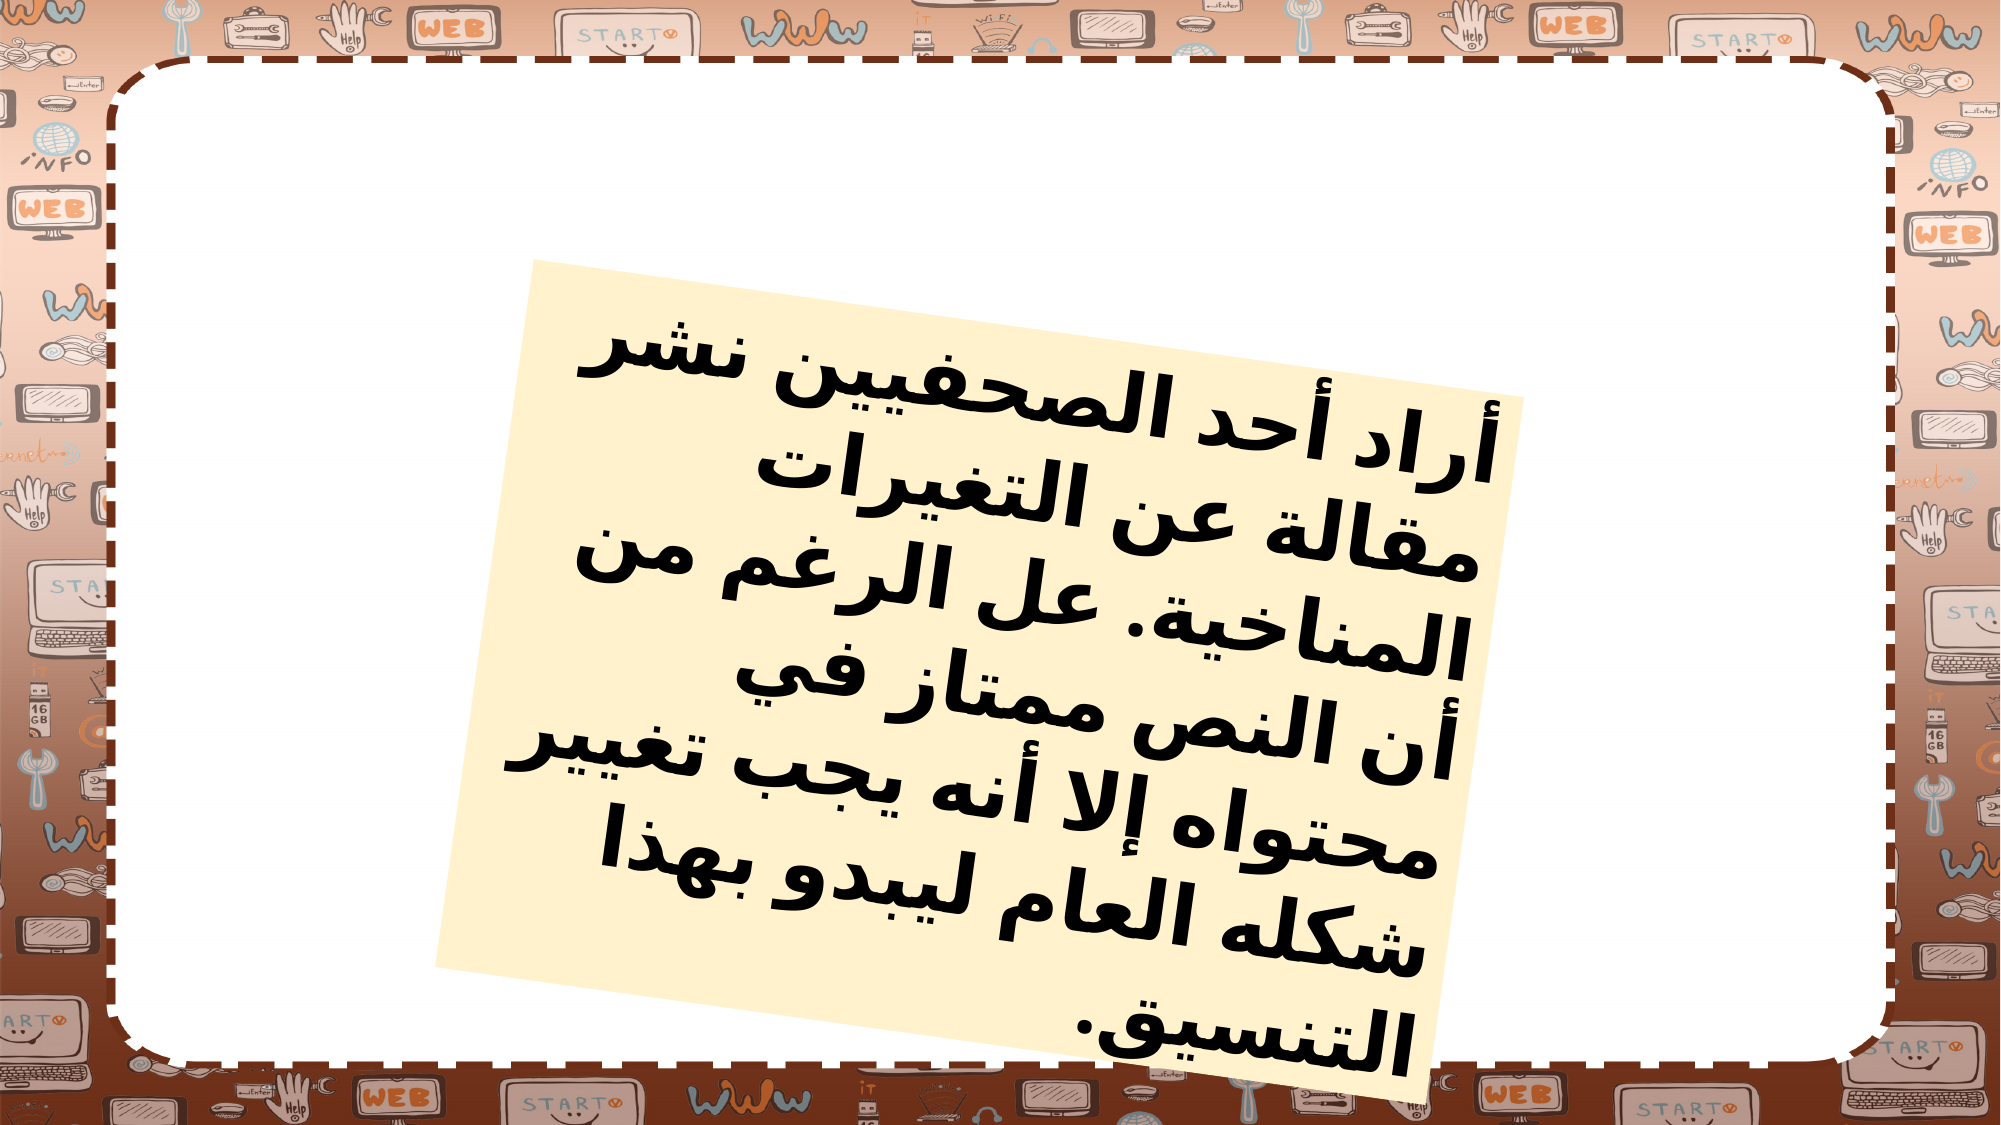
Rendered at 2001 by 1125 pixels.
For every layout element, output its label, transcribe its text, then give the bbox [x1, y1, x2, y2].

picture [0, 0, 2001, 1125]
text_box أراد أحد الصحفيين نشر مقالة عن التغيرات المناخية. عل الرغم من أن النص ممتاز في محتواه إلا أنه يجب تغيير شكله العام ليبدو بهذا التنسيق. [435, 259, 1525, 1105]
